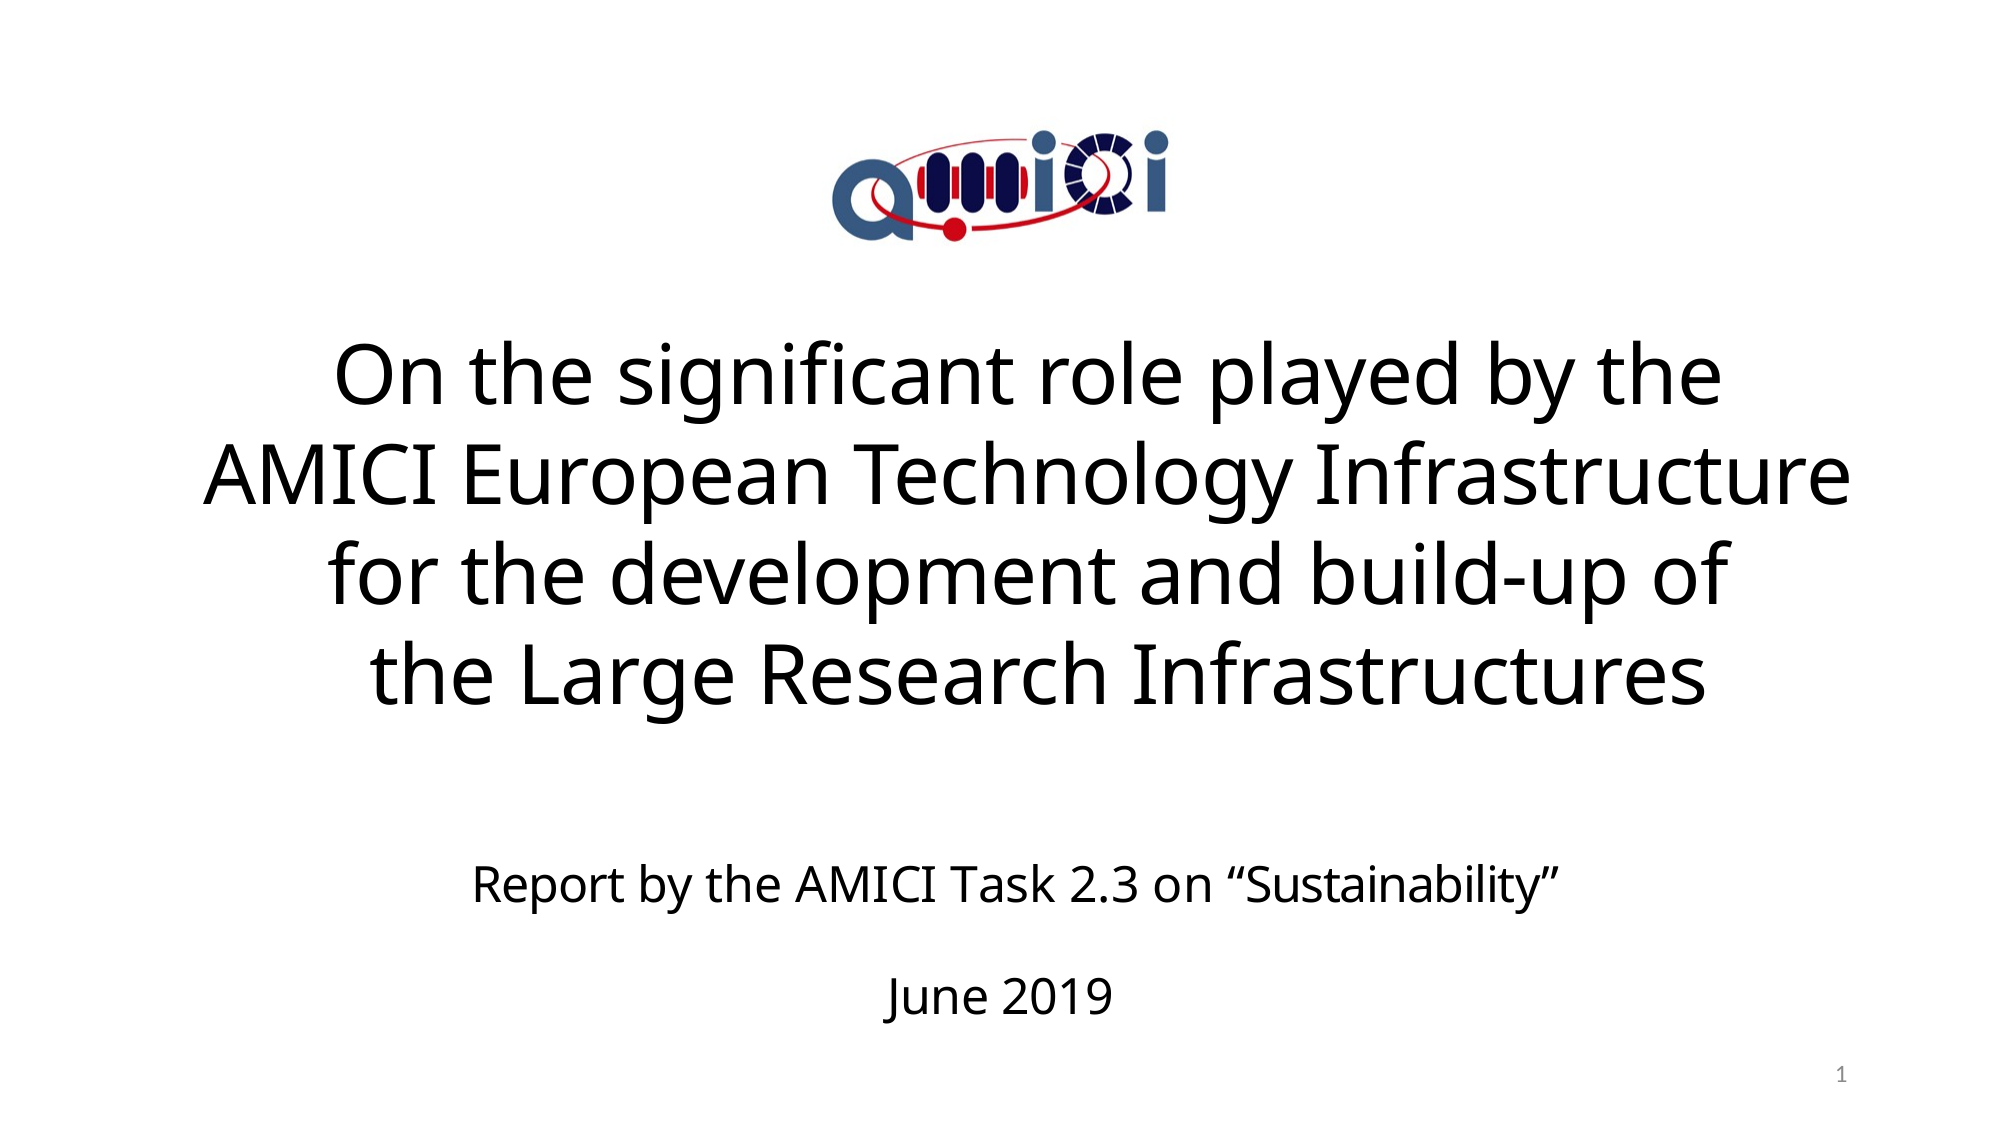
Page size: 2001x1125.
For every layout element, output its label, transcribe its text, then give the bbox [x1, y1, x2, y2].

slide_number 1 [1412, 1042, 1863, 1103]
text_box [822, 85, 1178, 286]
text_box Report by the AMICI Task 2.3 on “Sustainability” [362, 857, 1667, 914]
text_box June 2019 [582, 949, 1418, 1025]
text_box On the significant role played by the AMICI European Technology Infrastructure for the development and build-up of the Large Research Infrastructures [188, 313, 1891, 729]
